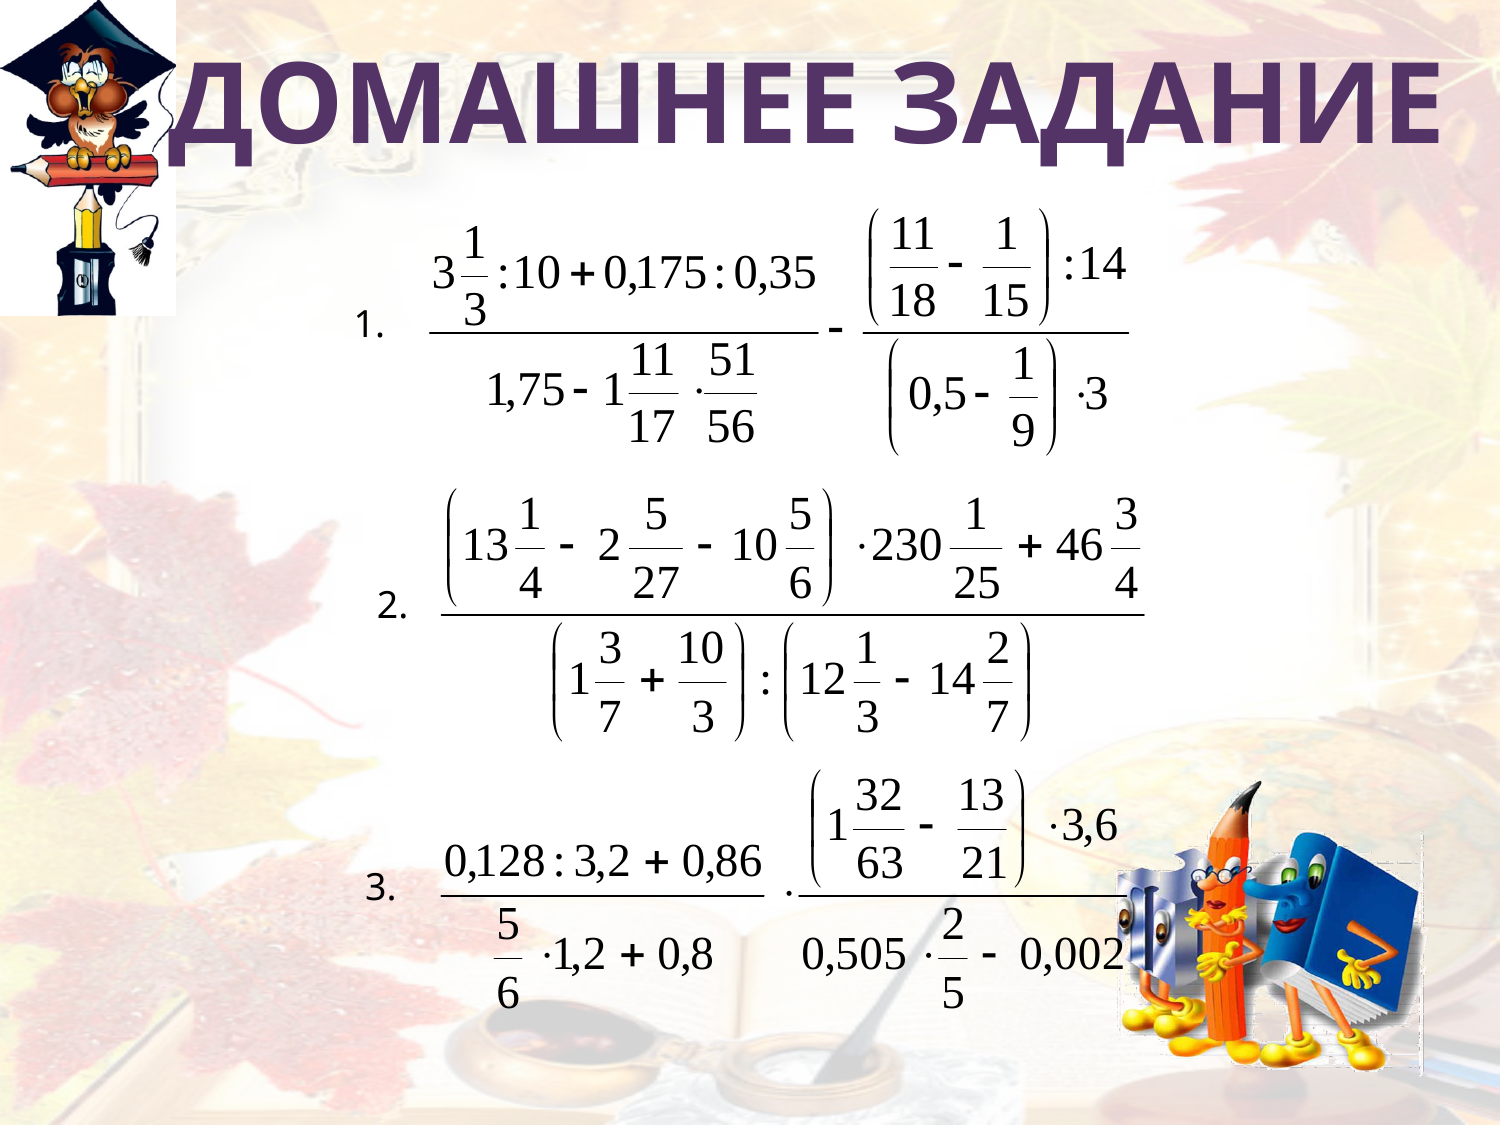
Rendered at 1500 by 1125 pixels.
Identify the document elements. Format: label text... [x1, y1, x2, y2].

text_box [433, 480, 1154, 751]
picture [0, 0, 176, 316]
text_box 1. [338, 292, 400, 353]
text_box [421, 198, 1137, 467]
text_box 3. [350, 855, 412, 916]
picture [1112, 773, 1430, 1085]
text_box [433, 761, 1137, 1018]
text_box Домашнее задание [181, 75, 1462, 174]
text_box [176, 0, 1500, 75]
text_box 2. [362, 574, 424, 634]
